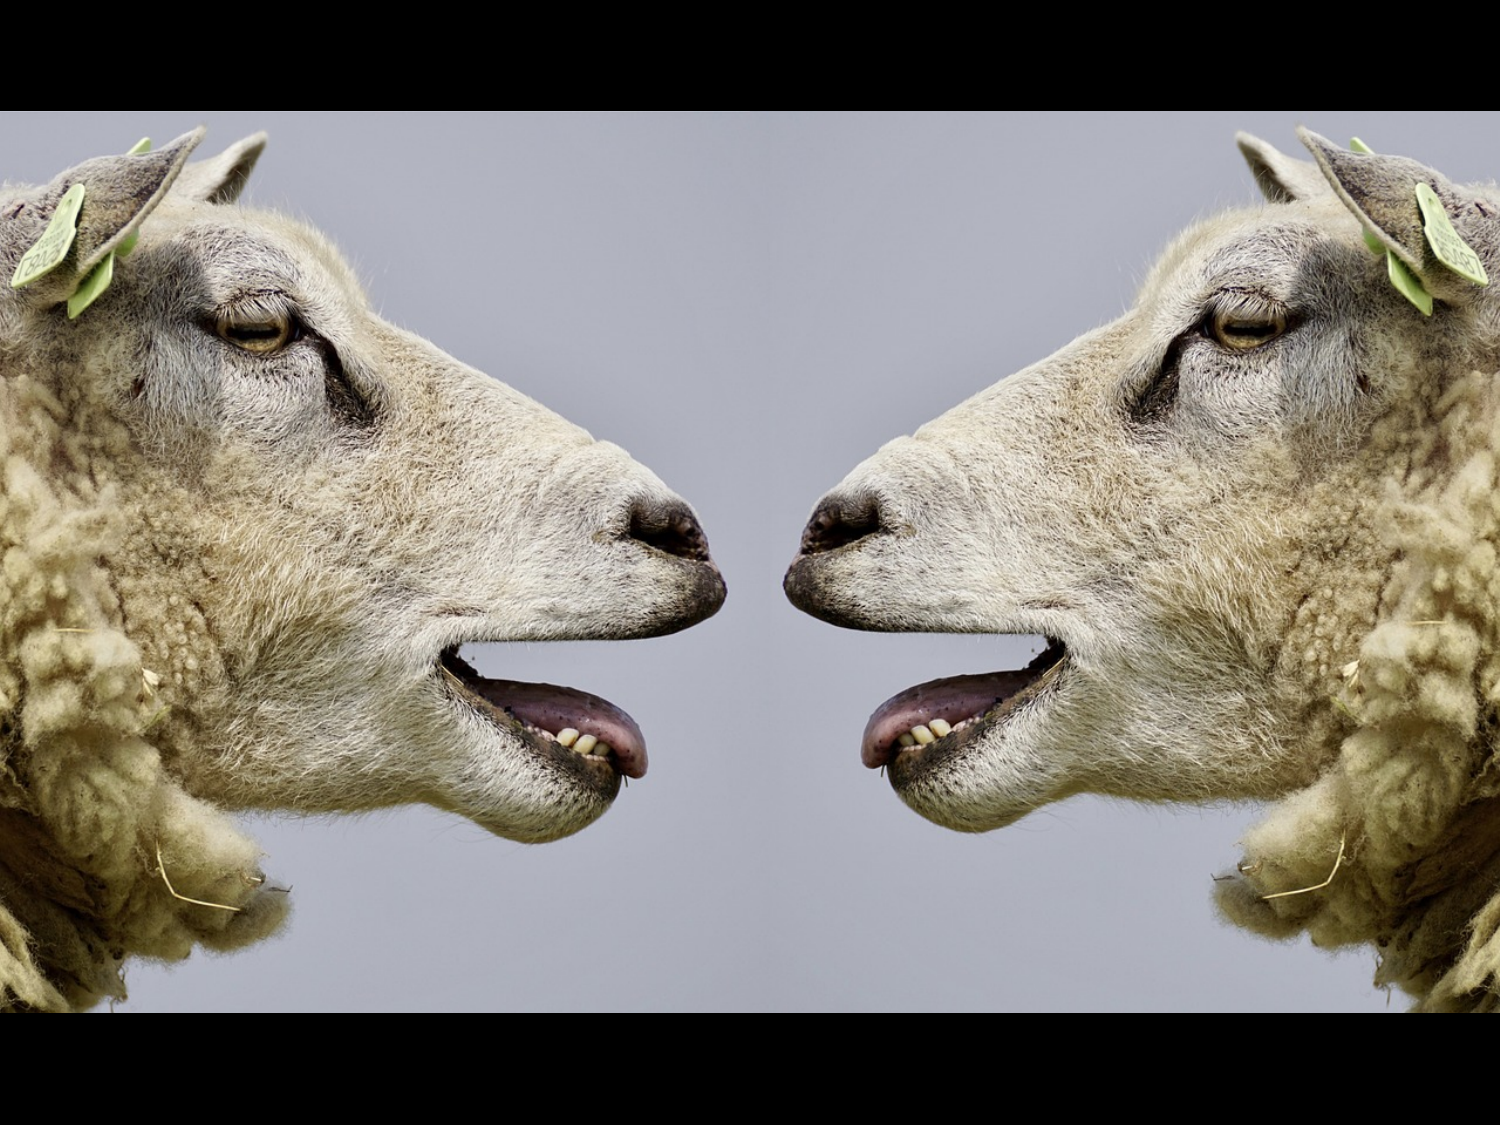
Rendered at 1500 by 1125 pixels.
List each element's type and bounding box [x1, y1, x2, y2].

picture [0, 111, 1500, 1014]
